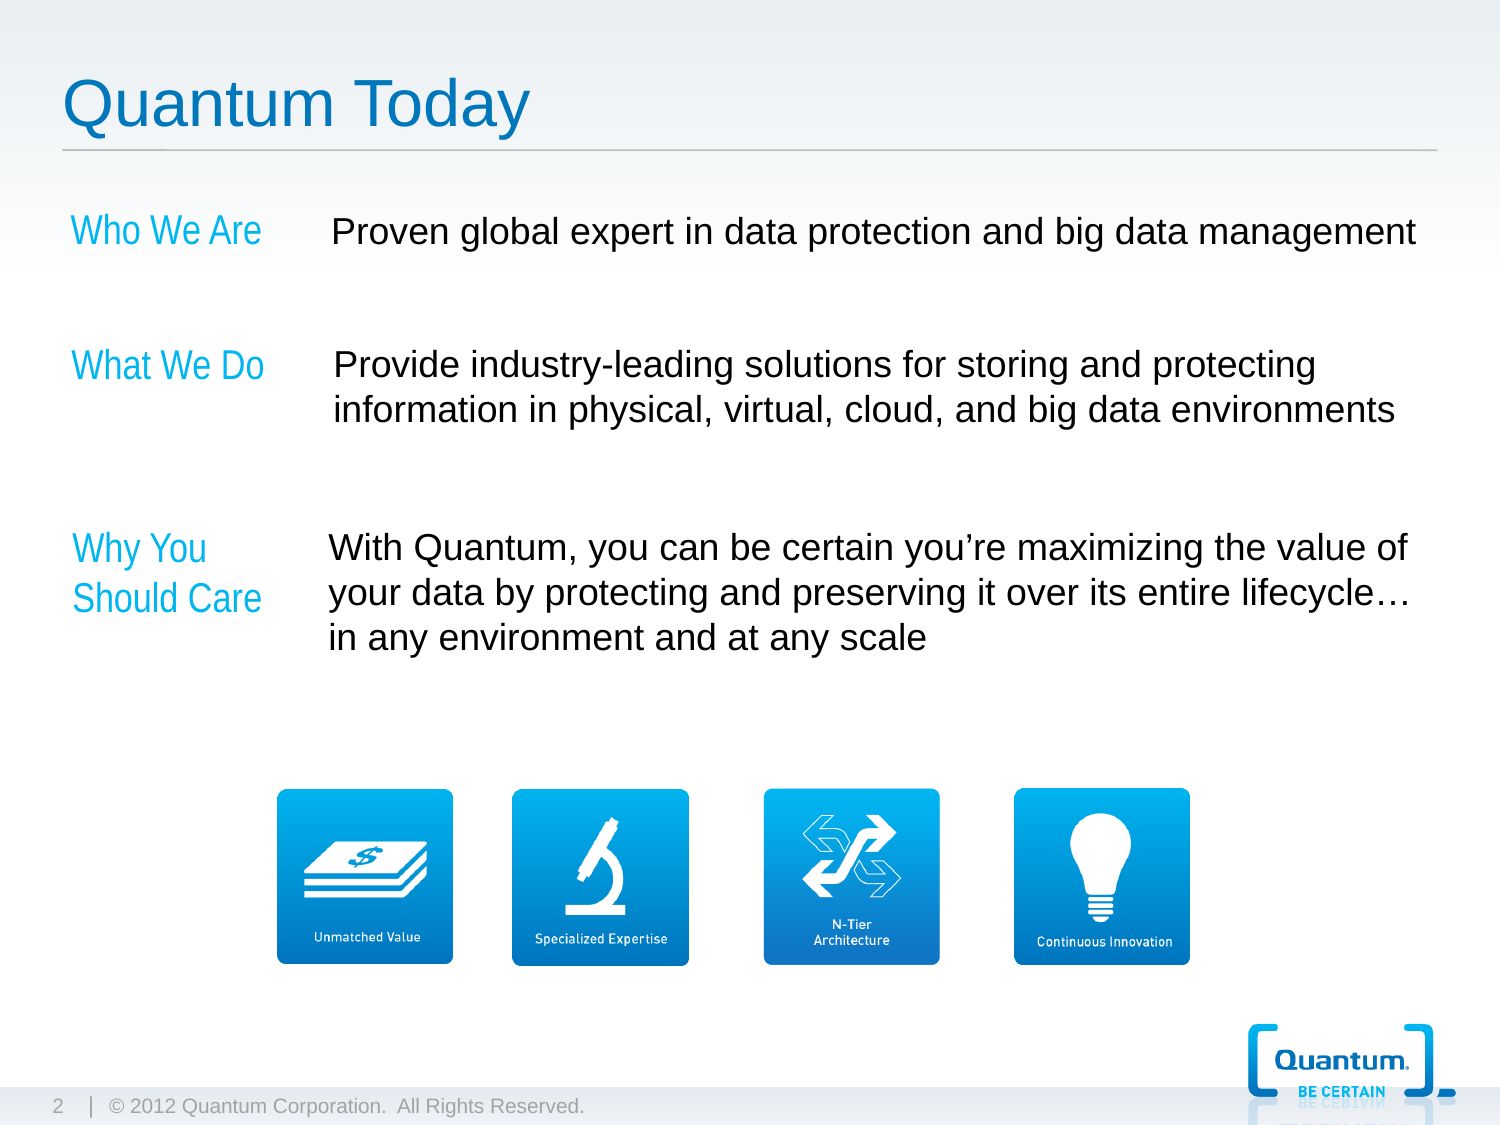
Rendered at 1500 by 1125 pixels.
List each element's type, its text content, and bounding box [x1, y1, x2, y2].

picture [277, 931, 453, 965]
picture [305, 853, 426, 885]
picture [762, 788, 940, 965]
title Quantum Today [47, 46, 1473, 153]
text_box Proven global expert in data protection and big data management [325, 199, 1495, 259]
picture [1014, 932, 1191, 965]
picture [566, 819, 625, 914]
text_box Who We Are [70, 195, 325, 261]
picture [512, 933, 689, 966]
text_box Why You Should Care [72, 513, 316, 628]
picture [1240, 1012, 1463, 1125]
picture [1089, 910, 1113, 914]
slide_number 2 [37, 1085, 114, 1125]
text_box With Quantum, you can be certain you’re maximizing the value of your data by protecting and preserving it over its entire lifecycle… in any environment and at any scale [313, 515, 1465, 666]
picture [1071, 814, 1130, 894]
picture [305, 842, 426, 873]
text_box What We Do [71, 330, 325, 396]
picture [305, 868, 426, 897]
picture [1094, 917, 1108, 922]
text_box Provide industry-leading solutions for storing and protecting information in physical, virtual, cloud, and big data environments [318, 332, 1465, 438]
